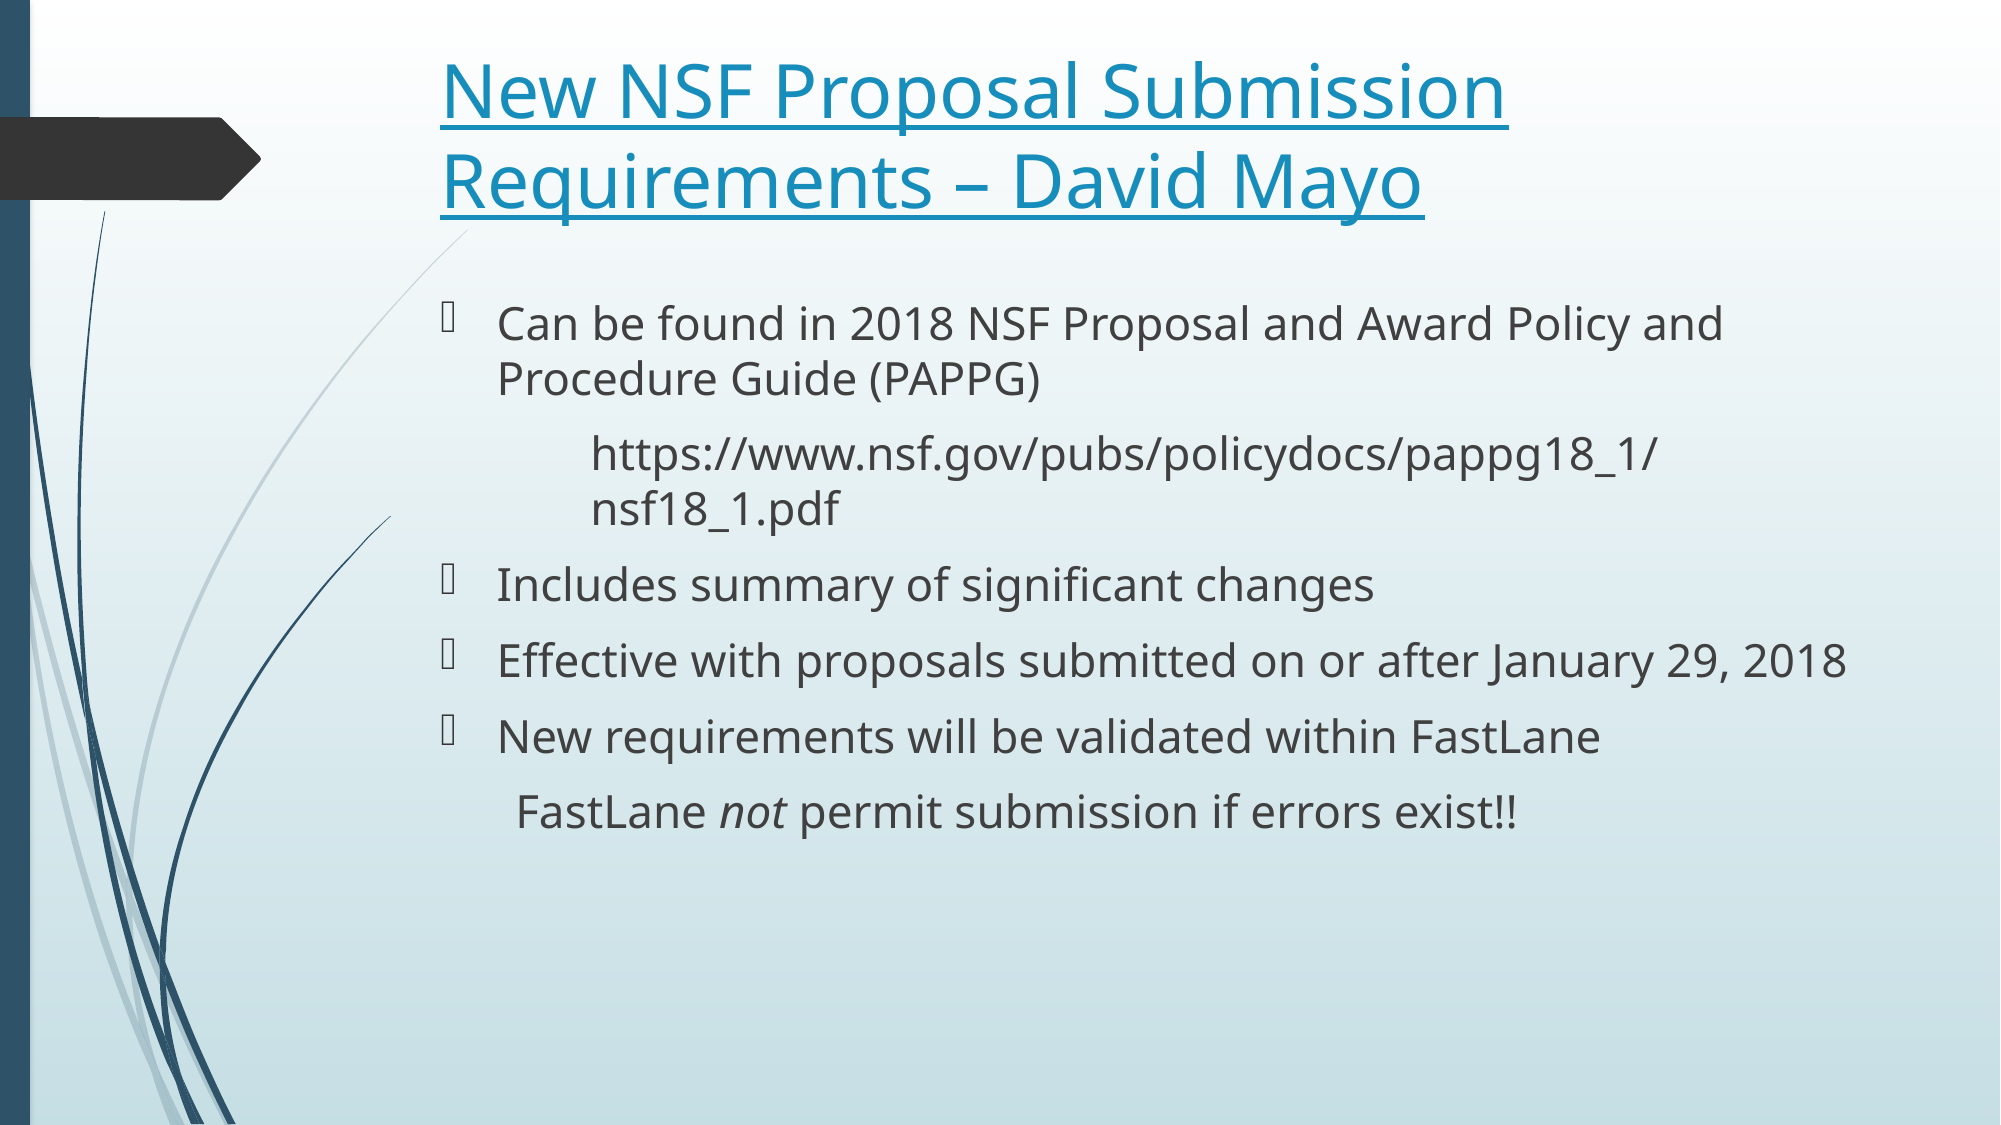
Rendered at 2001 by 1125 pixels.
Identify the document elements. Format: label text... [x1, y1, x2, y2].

list Can be found in 2018 NSF Proposal and Award Policy and Procedure Guide (PAPPG) https://www.nsf.gov/pubs/policydocs/pappg18_1/nsf18_1.pdf Includes summary of significant changes Effective with proposals submitted on or after January 29, 2018 New requirements will be validated within FastLane FastLane not permit submission if errors exist!! [425, 286, 1888, 987]
title New NSF Proposal Submission Requirements – David Mayo [425, 36, 1888, 247]
